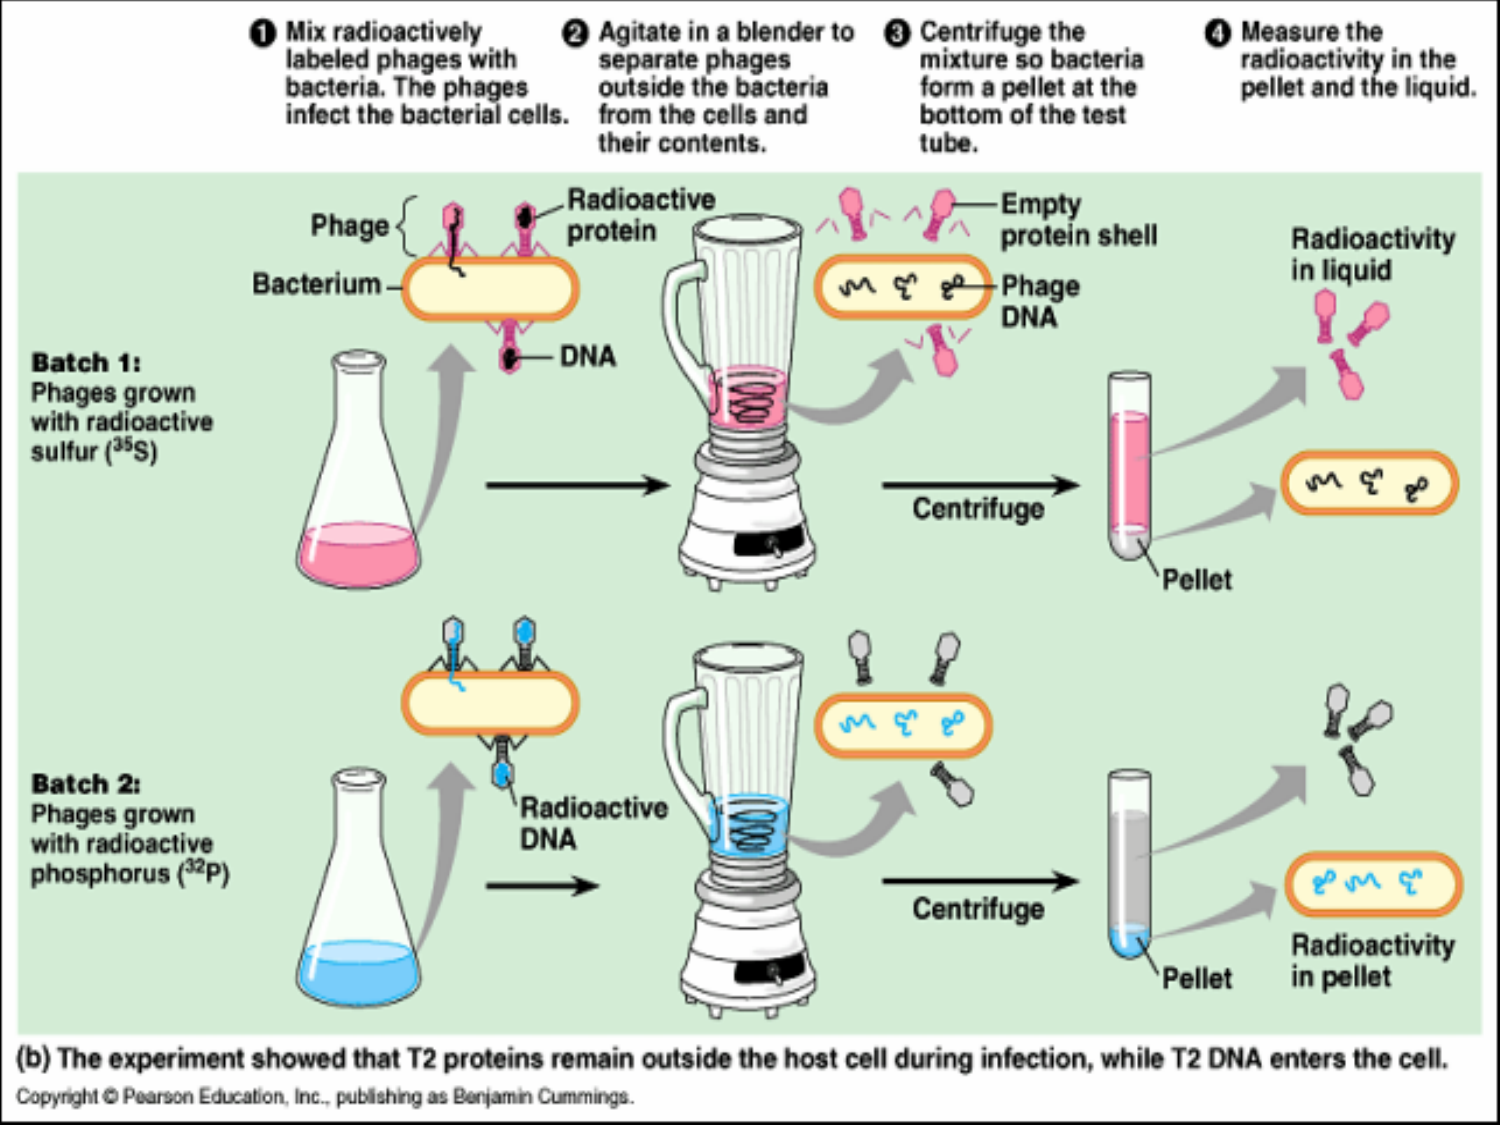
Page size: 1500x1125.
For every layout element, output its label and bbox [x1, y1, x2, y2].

list [0, 0, 1500, 1125]
